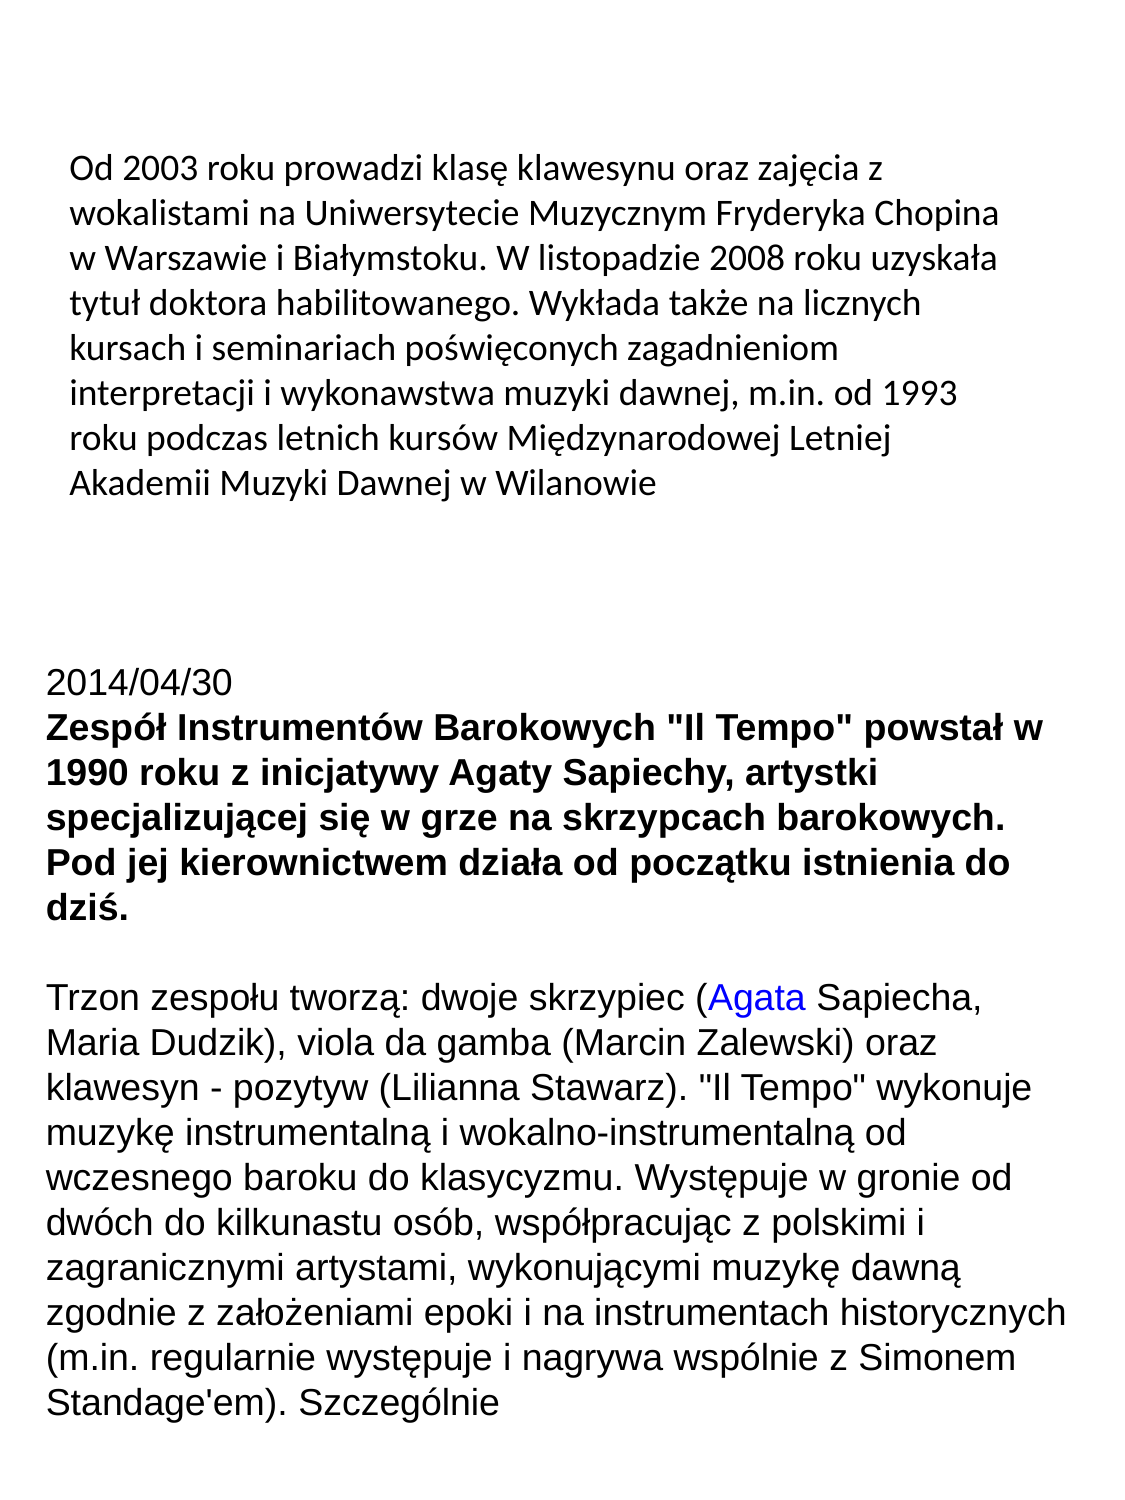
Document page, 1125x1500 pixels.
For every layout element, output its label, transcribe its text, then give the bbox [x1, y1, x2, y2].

text_box Od 2003 roku prowadzi klasę klawesynu oraz zajęcia z wokalistami na Uniwersytecie Muzycznym Fryderyka Chopina w Warszawie i Białymstoku. W listopadzie 2008 roku uzyskała tytuł doktora habilitowanego. Wykłada także na licznych kursach i seminariach poświęconych zagadnieniom interpretacji i wykonawstwa muzyki dawnej, m.in. od 1993 roku podczas letnich kursów Międzynarodowej Letniej Akademii Muzyki Dawnej w Wilanowie [54, 135, 1024, 511]
text_box 2014/04/30 Zespół Instrumentów Barokowych "Il Tempo" powstał w 1990 roku z inicjatywy Agaty Sapiechy, artystki specjalizującej się w grze na skrzypcach barokowych. Pod jej kierownictwem działa od początku istnienia do dziś. Trzon zespołu tworzą: dwoje skrzypiec (Agata Sapiecha, Maria Dudzik), viola da gamba (Marcin Zalewski) oraz klawesyn - pozytyw (Lilianna Stawarz). "Il Tempo" wykonuje muzykę instrumentalną i wokalno-instrumentalną od wczesnego baroku do klasycyzmu. Występuje w gronie od dwóch do kilkunastu osób, współpracując z polskimi i zagranicznymi artystami, wykonującymi muzykę dawną zgodnie z założeniami epoki i na instrumentach historycznych (m.in. regularnie występuje i nagrywa wspólnie z Simonem Standage'em). Szczególnie [30, 650, 1083, 1431]
